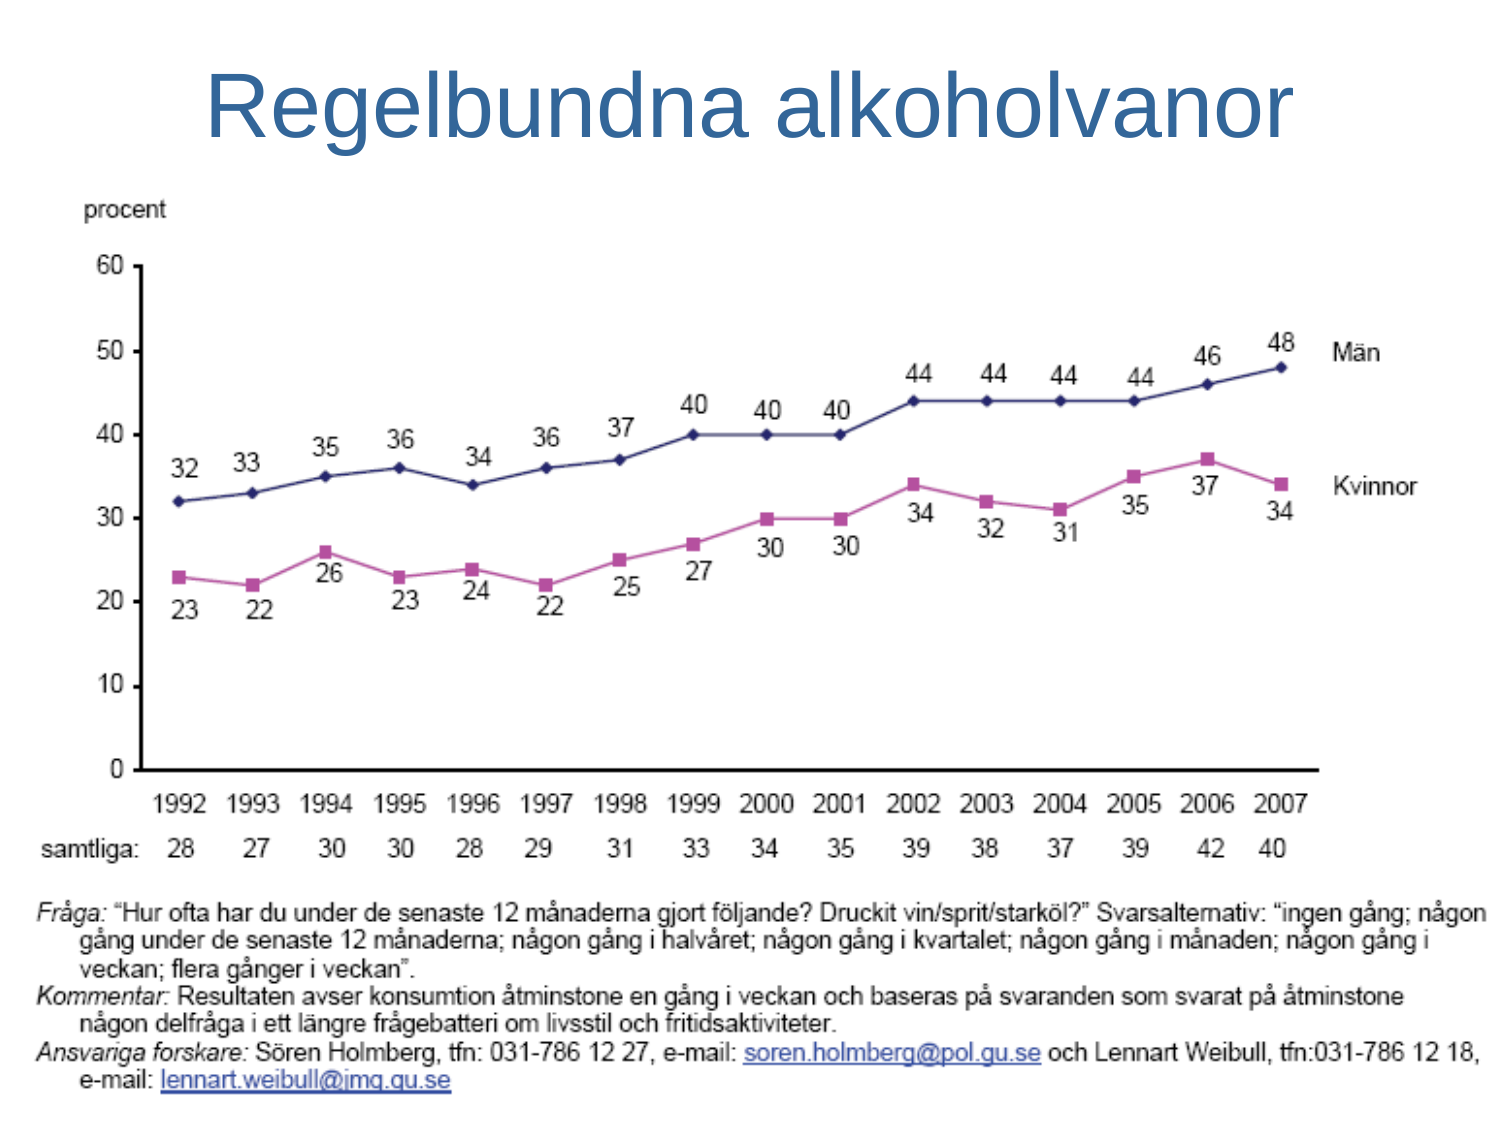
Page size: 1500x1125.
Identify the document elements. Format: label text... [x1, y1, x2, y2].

title Regelbundna alkoholvanor [74, 6, 1426, 192]
picture [29, 193, 1500, 1107]
